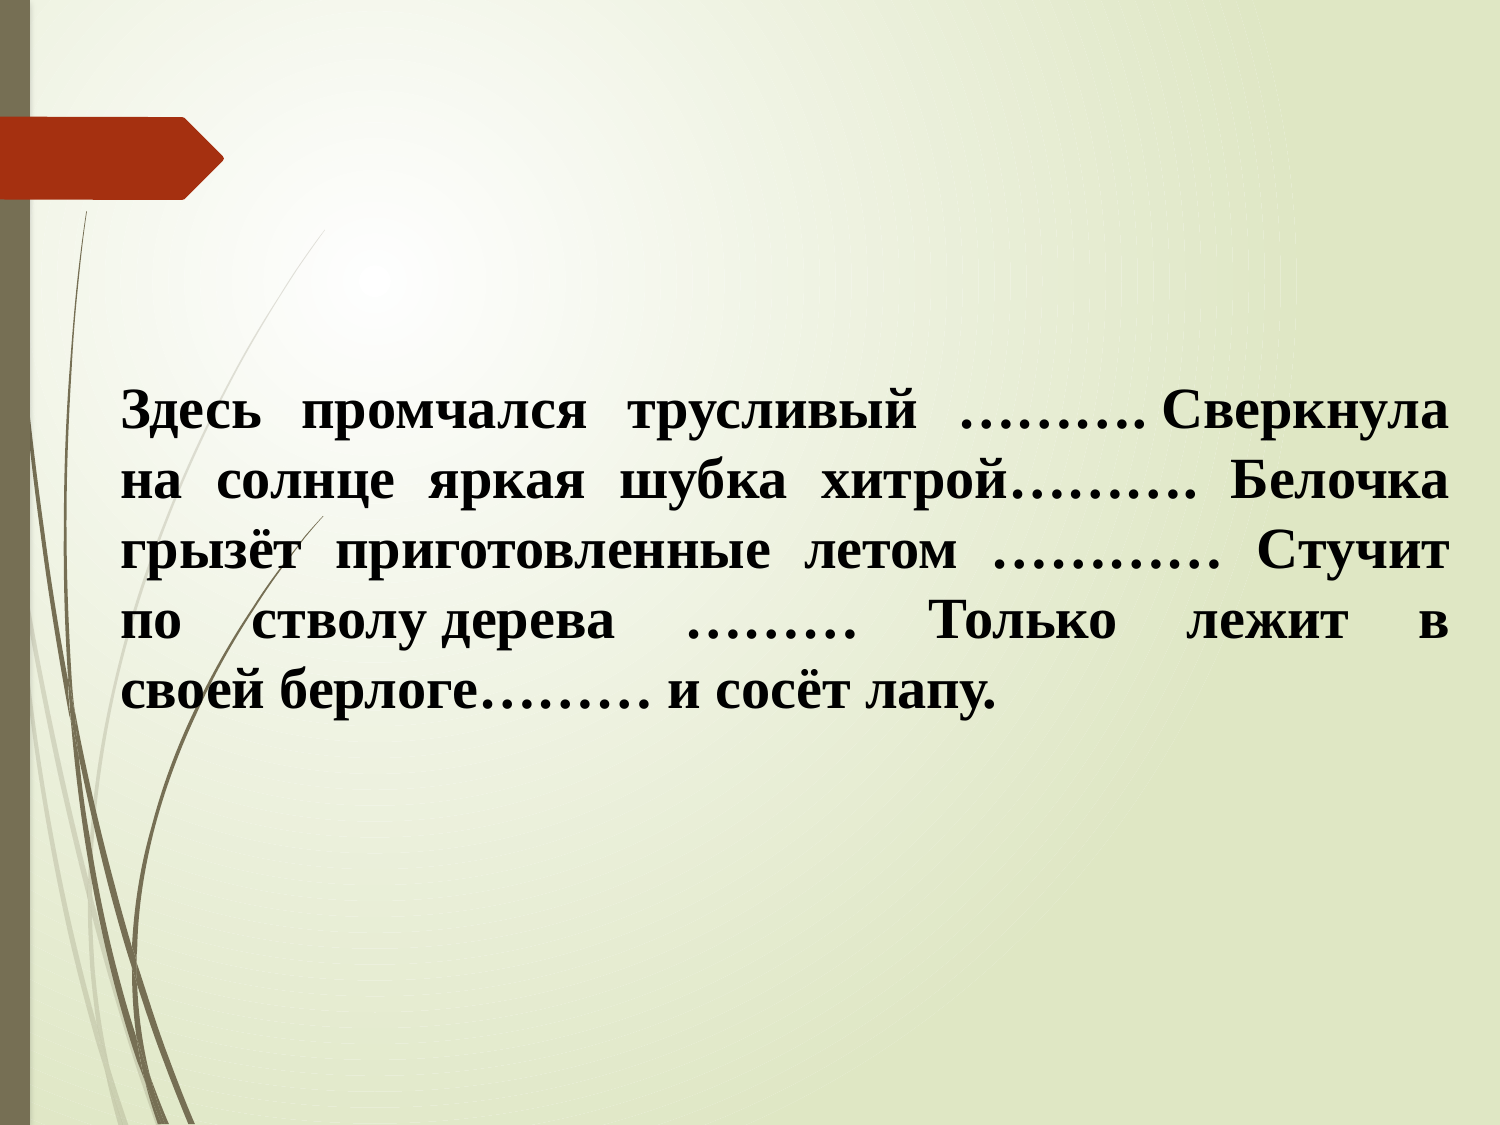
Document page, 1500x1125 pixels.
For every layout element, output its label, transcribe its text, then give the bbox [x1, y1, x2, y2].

text_box Здесь промчался трусливый ………. Сверкнула на солнце яркая шубка хитрой………. Белочка грызёт приготовленные летом ………… Стучит по стволу дерева ……… Только лежит в своей берлоге……… и сосёт лапу. [105, 363, 1465, 728]
text_box [93, 58, 1334, 120]
